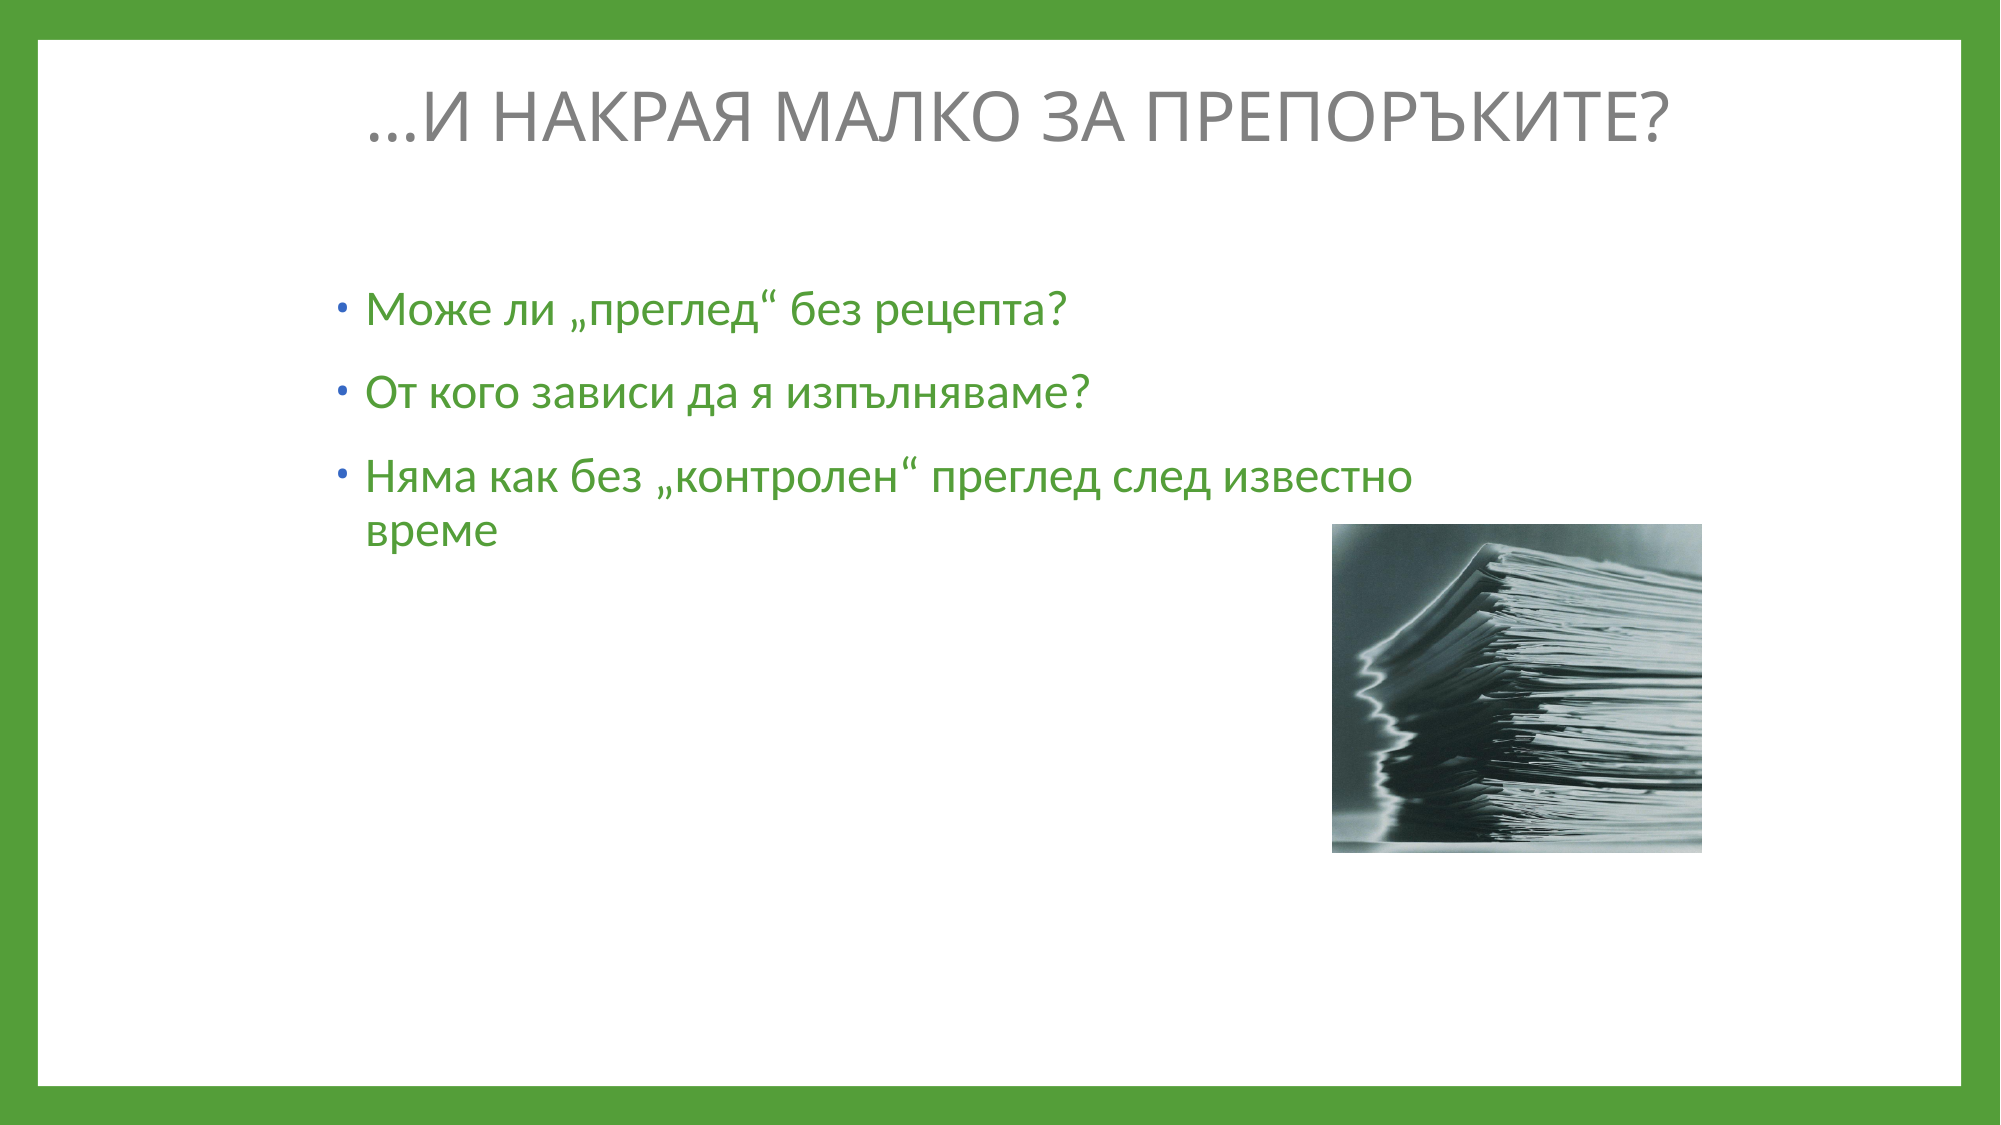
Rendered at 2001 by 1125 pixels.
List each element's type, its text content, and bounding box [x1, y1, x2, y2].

picture [1332, 524, 1702, 854]
list Може ли „преглед“ без рецепта? От кого зависи да я изпълняваме? Няма как без „контролен“ преглед след известно време [312, 275, 1475, 1053]
title …И НАКРАЯ МАЛКО ЗА ПРЕПОРЪКИТЕ? [350, 37, 1688, 200]
